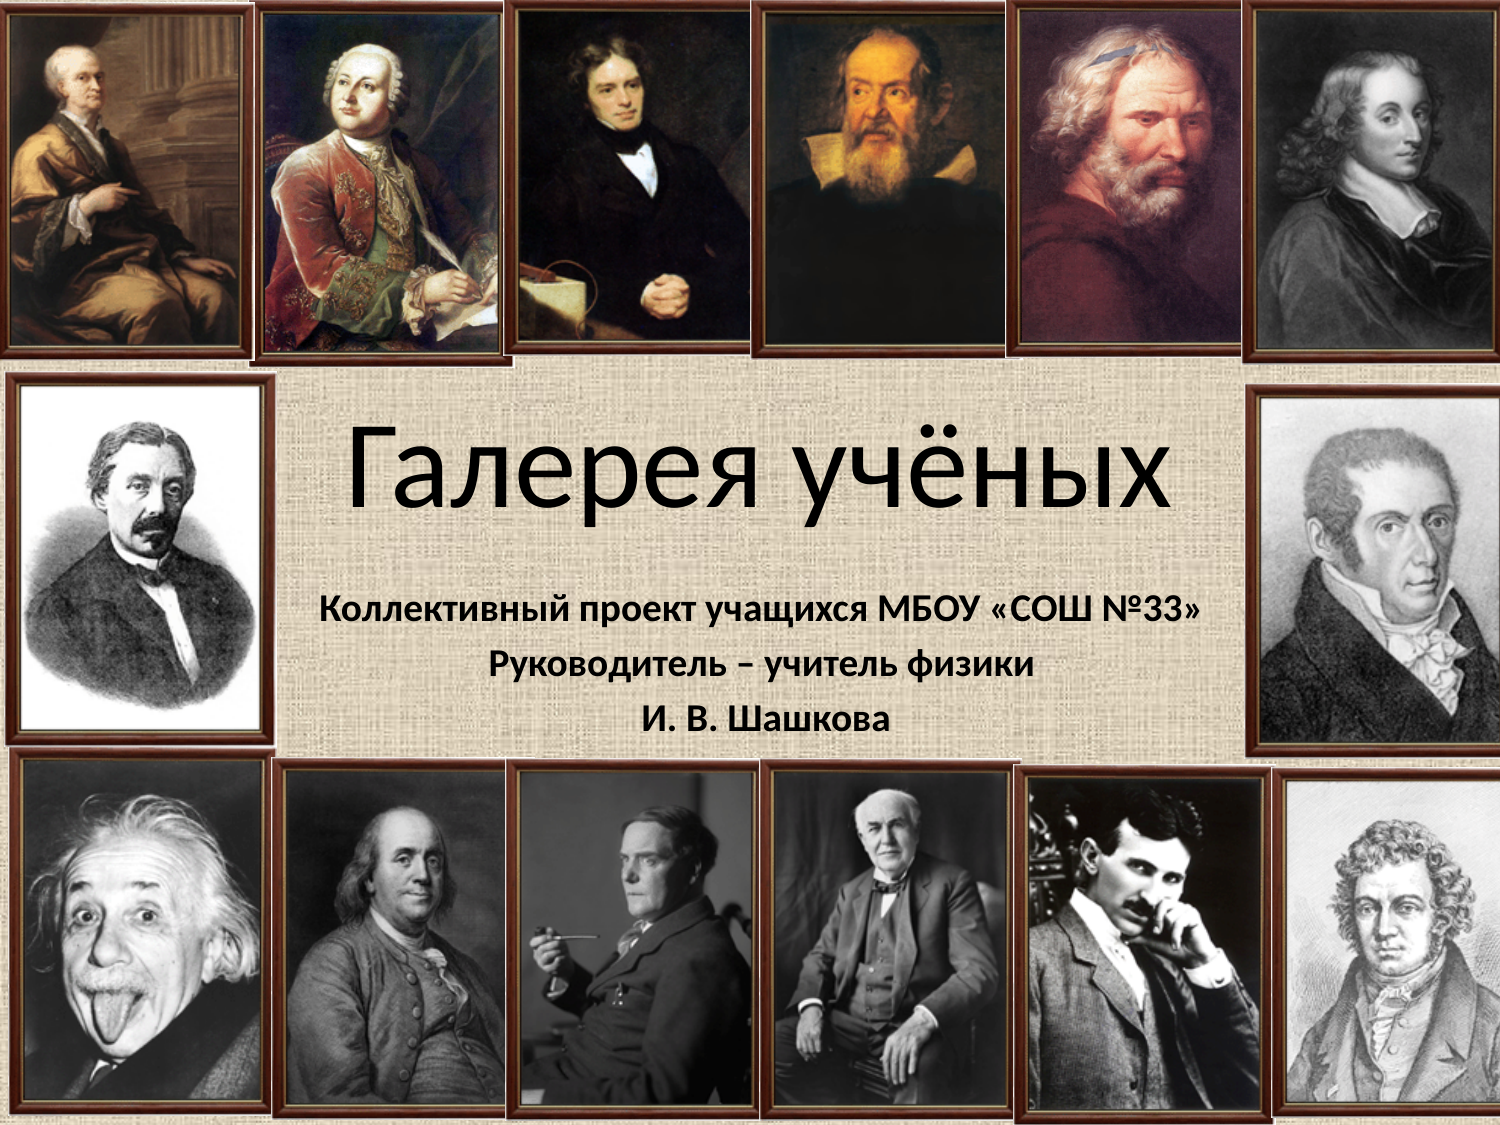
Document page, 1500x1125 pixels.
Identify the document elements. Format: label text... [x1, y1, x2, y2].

title Галерея учёных [281, 374, 1398, 541]
picture [0, 0, 1500, 1125]
subtitle Коллективный проект учащихся МБОУ «СОШ №33» Руководитель – учитель физики И. В. Шашкова [301, 574, 1223, 762]
